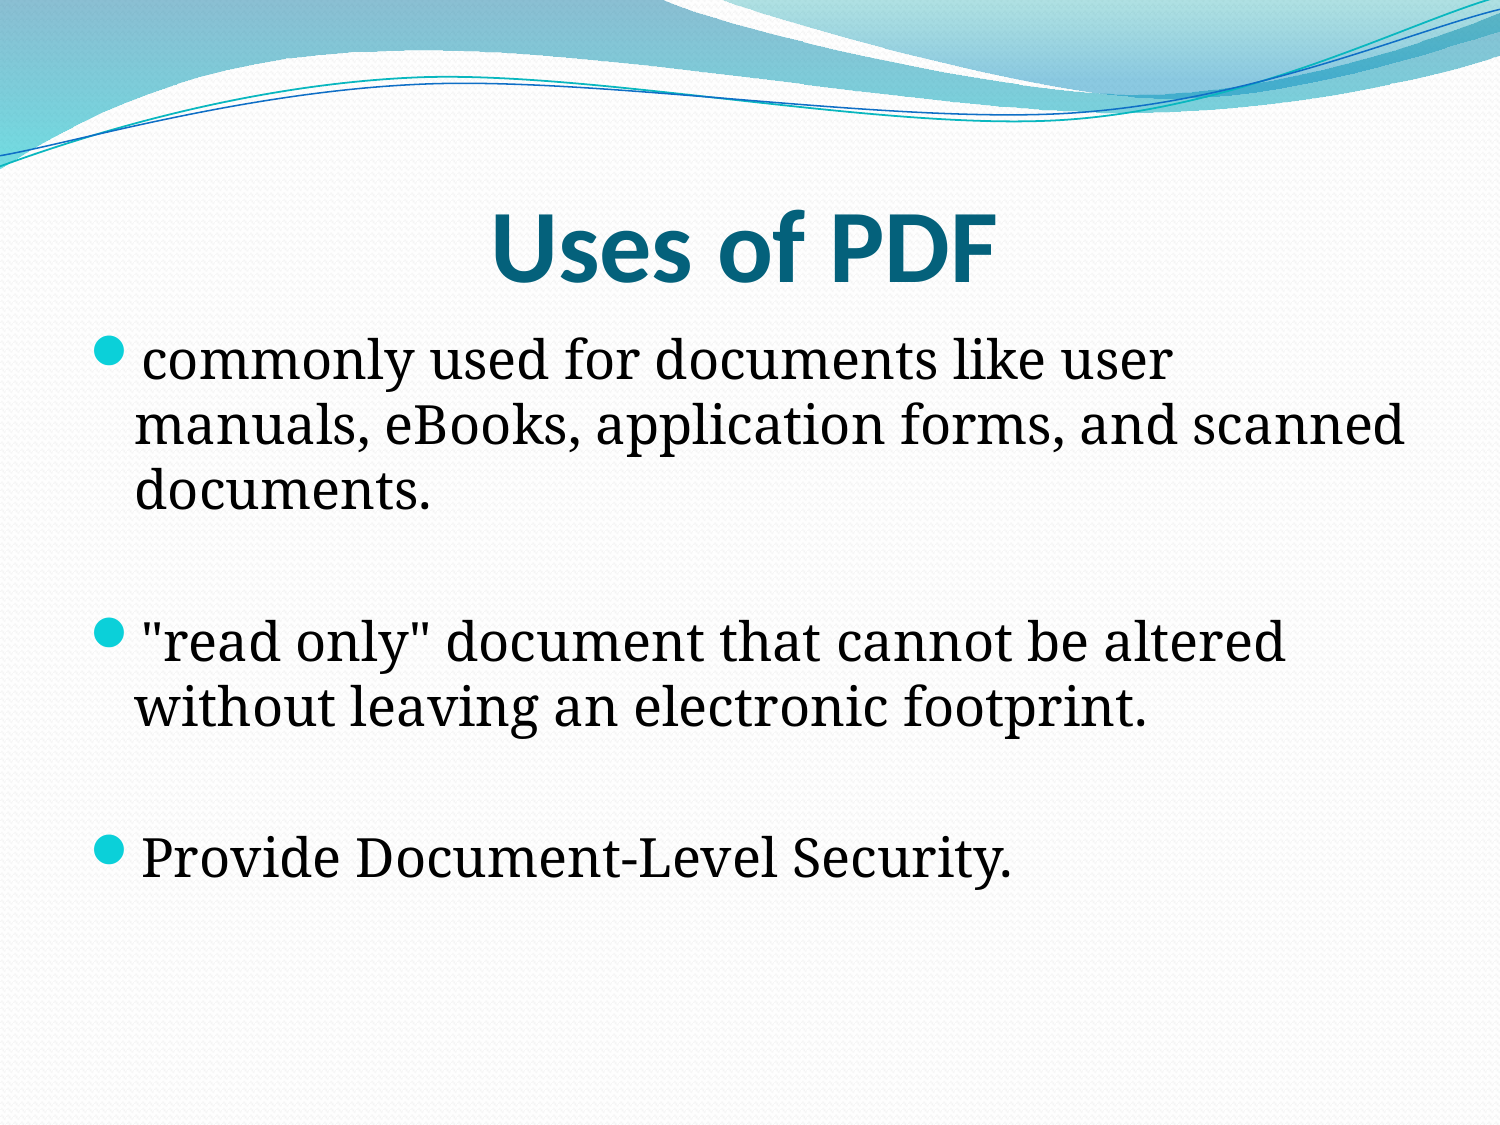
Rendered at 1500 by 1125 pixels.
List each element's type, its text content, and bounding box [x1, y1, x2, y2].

title Uses of PDF [490, 115, 1425, 303]
list commonly used for documents like user manuals, eBooks, application forms, and scanned documents. "read only" document that cannot be altered without leaving an electronic footprint. Provide Document-Level Security. [75, 317, 1425, 1038]
